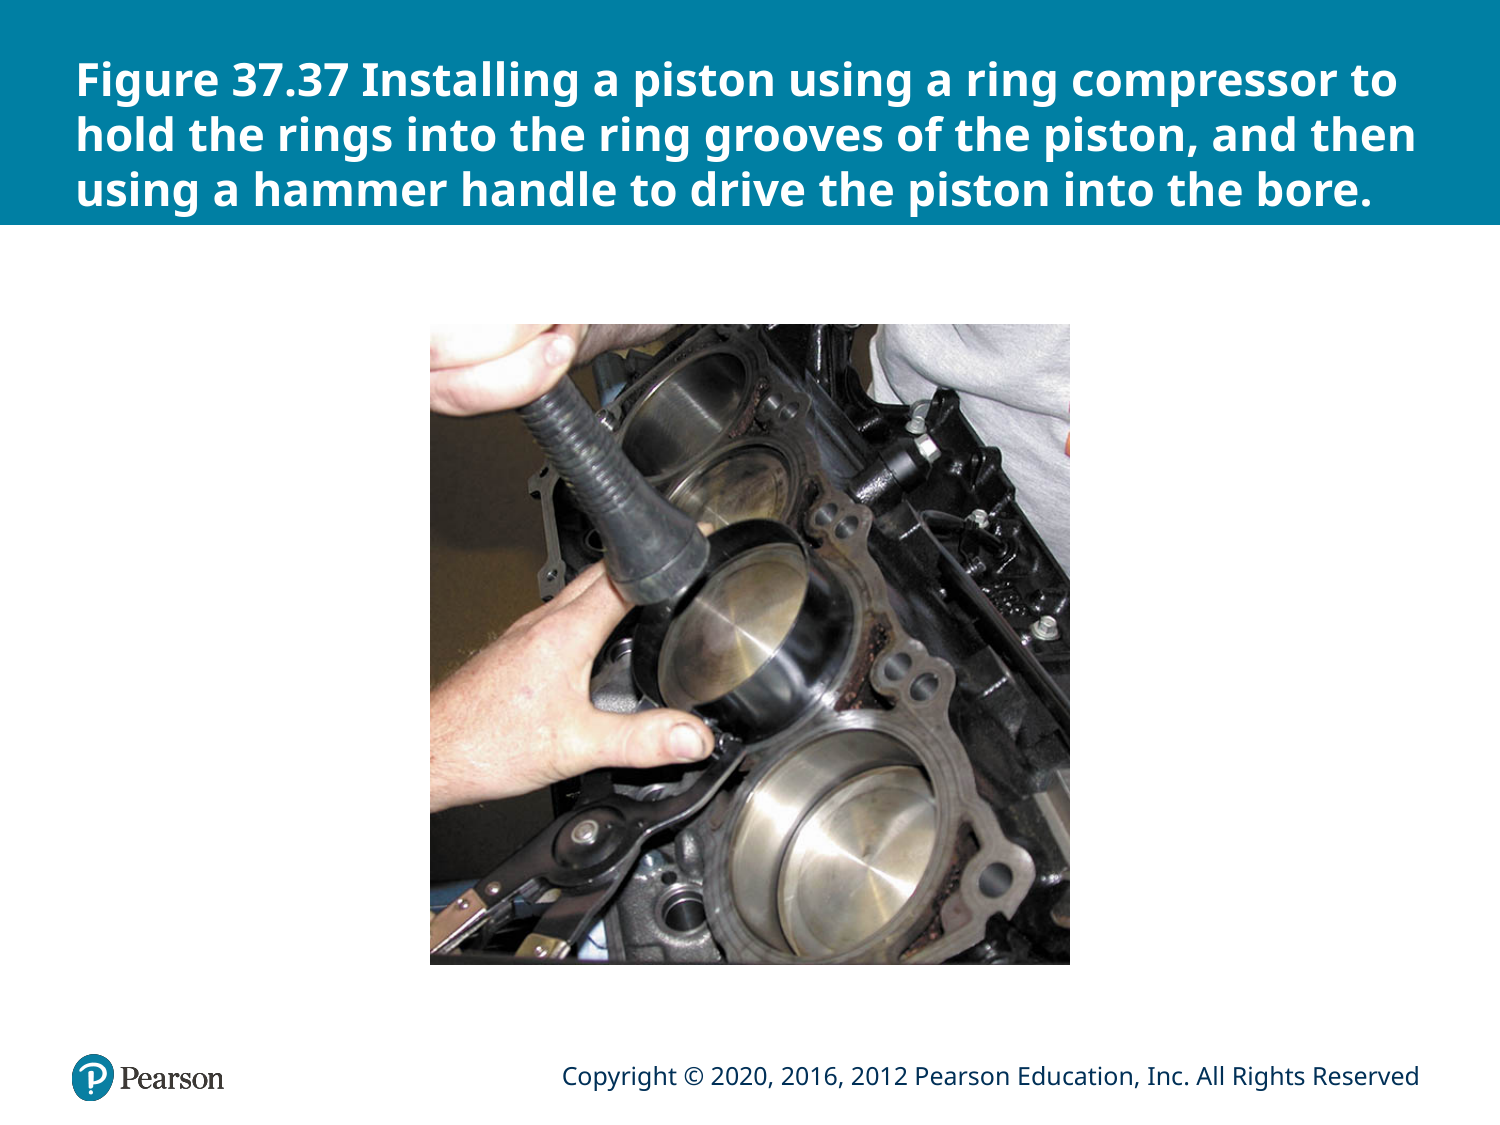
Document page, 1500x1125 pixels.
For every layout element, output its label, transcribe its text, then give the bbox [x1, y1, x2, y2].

picture [98, 1054, 224, 1101]
picture [430, 324, 1070, 965]
title Figure 37.37 Installing a piston using a ring compressor to hold the rings into the ring grooves of the piston, and then using a hammer handle to drive the piston into the bore. [75, 35, 1425, 216]
picture [72, 1088, 83, 1101]
picture [80, 1063, 106, 1088]
picture [72, 1054, 87, 1070]
